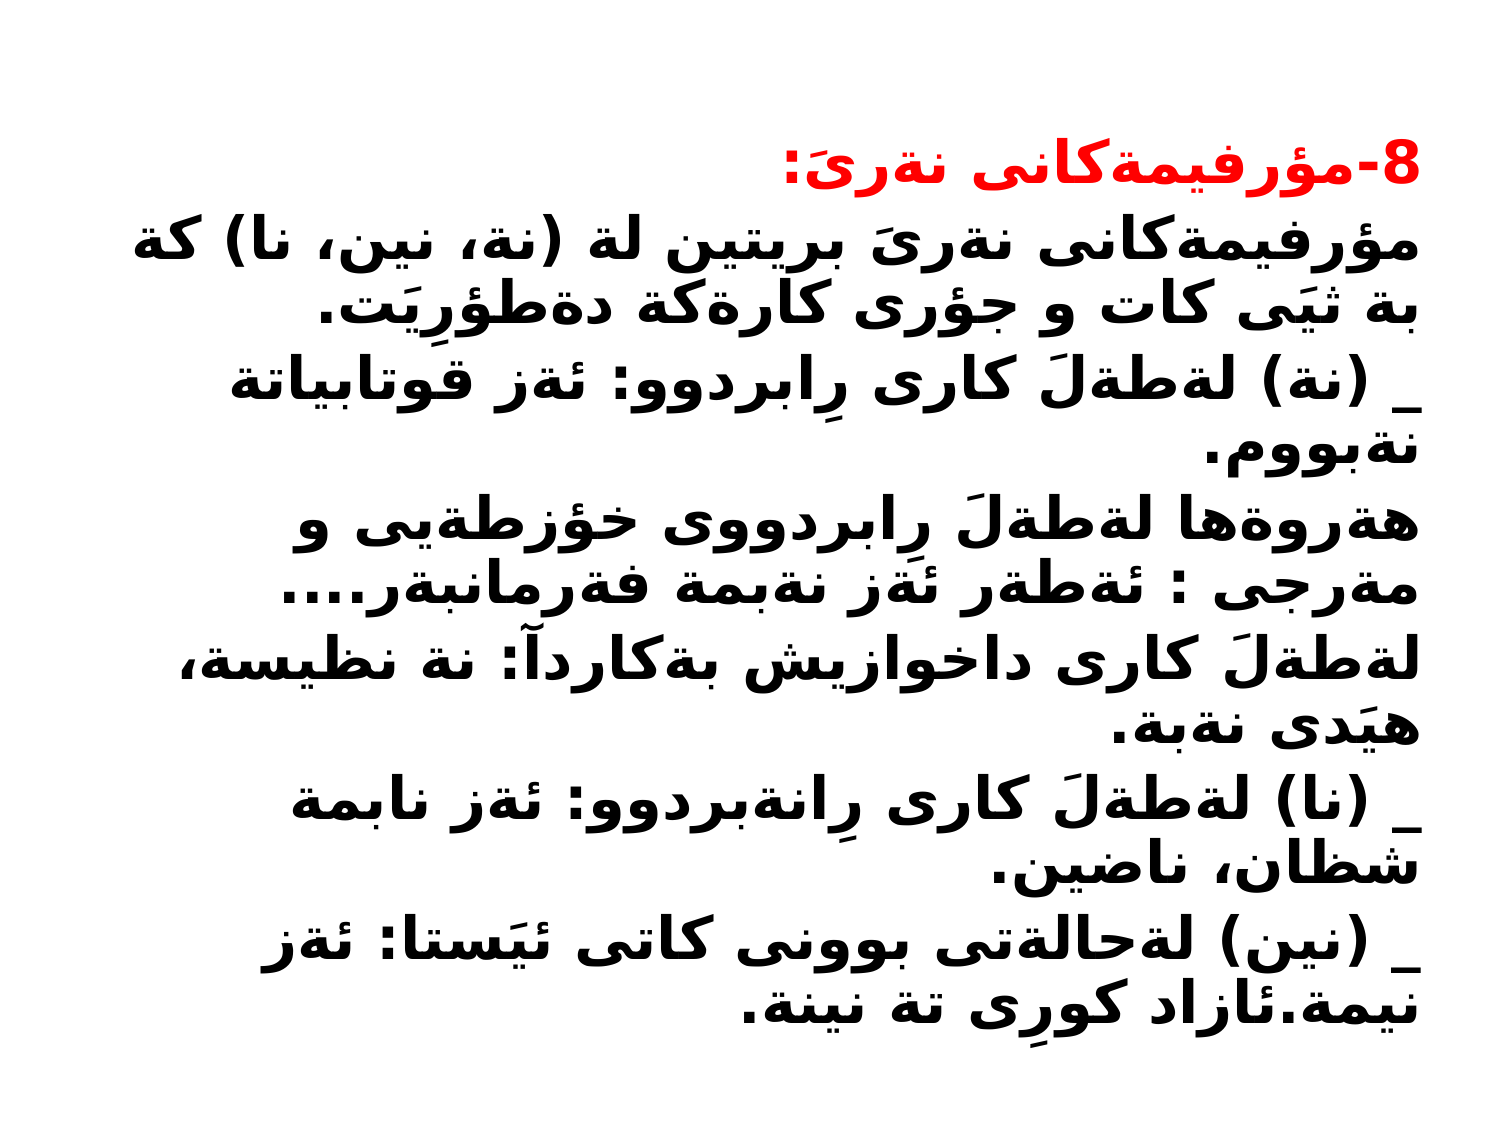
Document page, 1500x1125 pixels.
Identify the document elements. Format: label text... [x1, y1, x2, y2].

subtitle 8-مؤرفيمةكانى نةرىَ: مؤرفيمةكانى نةرىَ بريتين لة (نة، نين، نا) كة بة ثيَى كات و جؤرى كارةكة دةطؤرِيَت. _ (نة) لةطةلَ كارى رِابردوو: ئةز قوتابياتة نةبووم. هةروةها لةطةلَ رِابردووى خؤزطةيى و مةرجى : ئةطةر ئةز نةبمة فةرمانبةر.... لةطةلَ كارى داخوازيش بةكاردآ: نة نظيسة، هيَدى نةبة. _ (نا) لةطةلَ كارى رِانةبردوو: ئةز نابمة شظان، ناضين. _ (نين) لةحالةتى بوونى كاتى ئيَستا: ئةز نيمة.ئازاد كورِى تة نينة. [62, 125, 1438, 1050]
